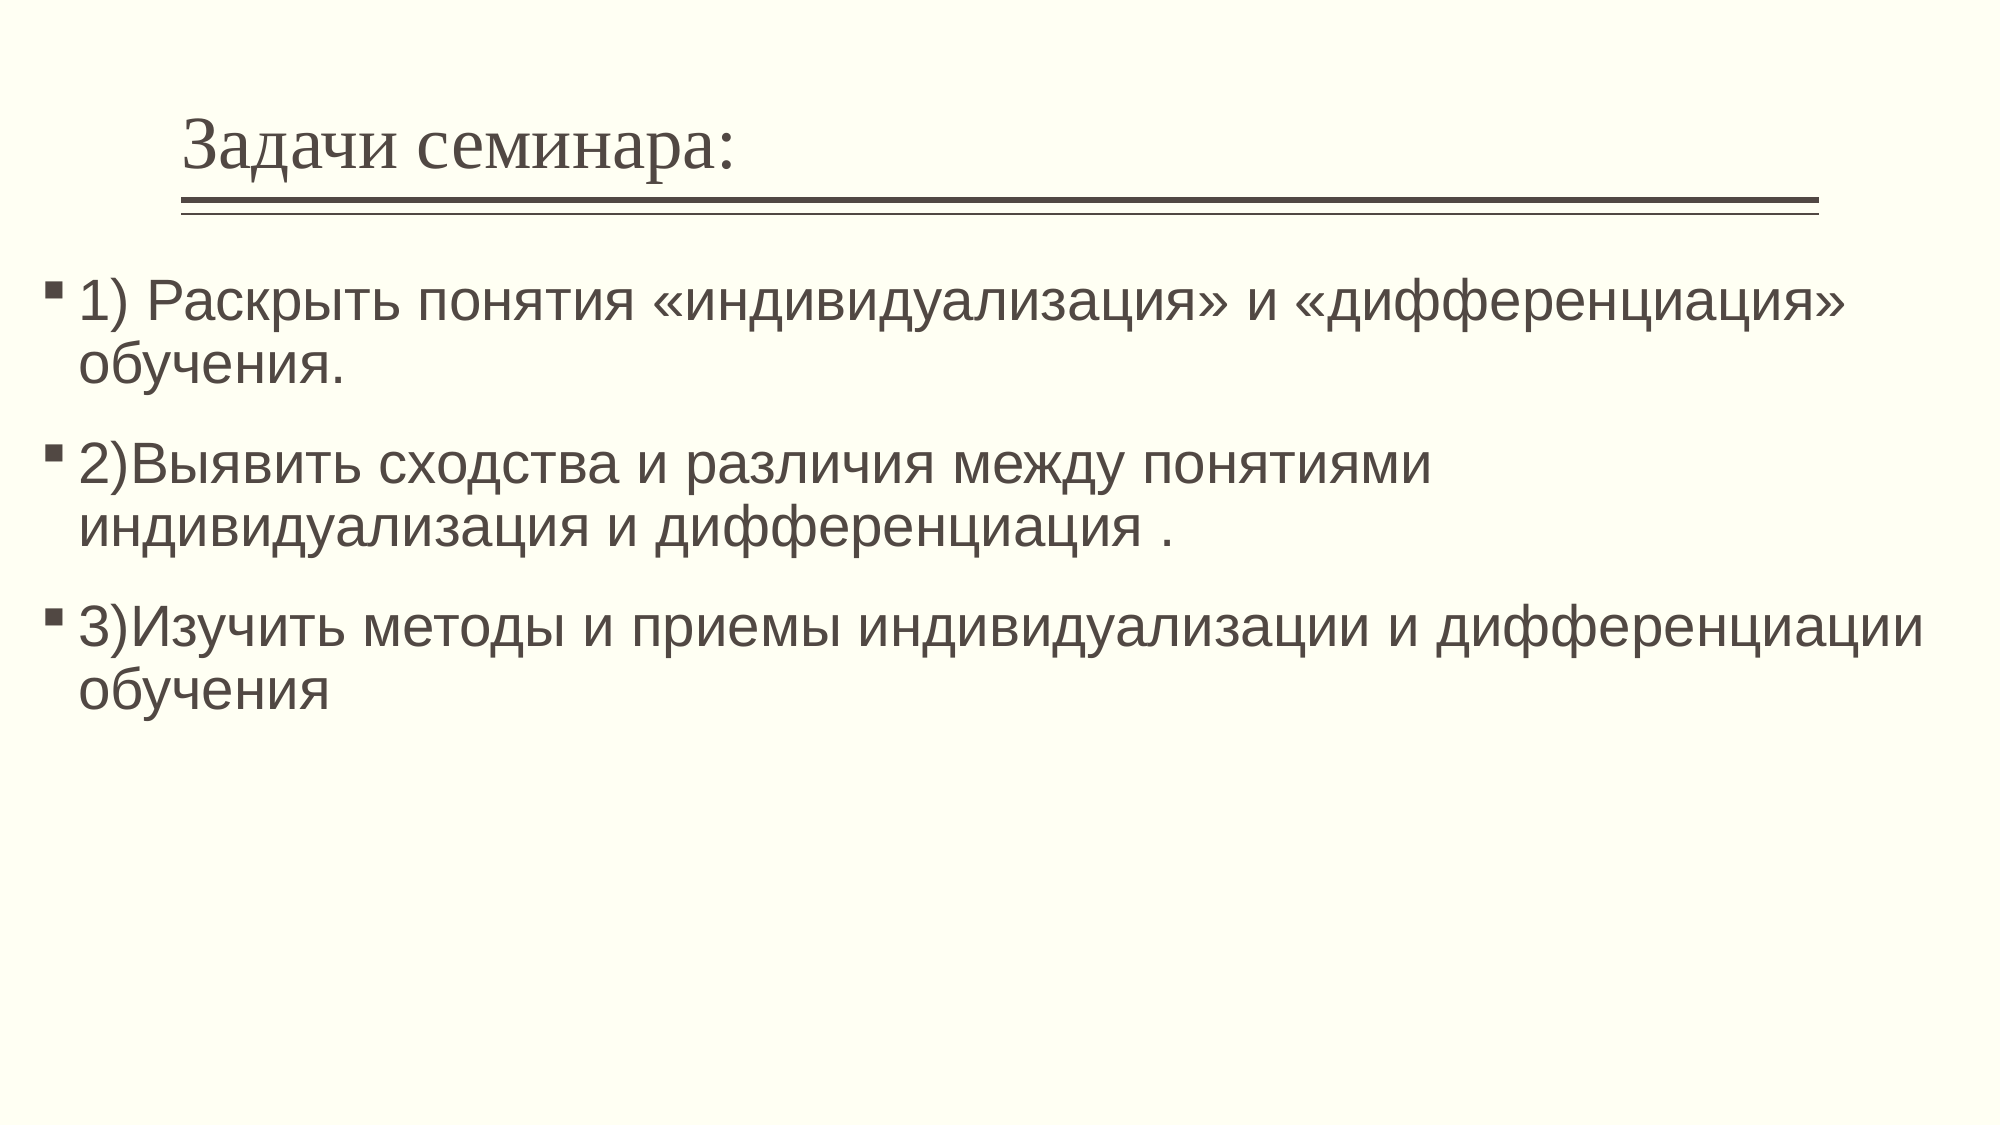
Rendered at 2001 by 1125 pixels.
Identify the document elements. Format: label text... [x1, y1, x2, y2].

list 1) Раскрыть понятия «индивидуализация» и «дифференциация» обучения. 2)Выявить сходства и различия между понятиями индивидуализация и дифференциация . 3)Изучить методы и приемы индивидуализации и дифференциации обучения [40, 262, 1929, 1013]
title Задачи семинара: [181, 67, 1819, 193]
